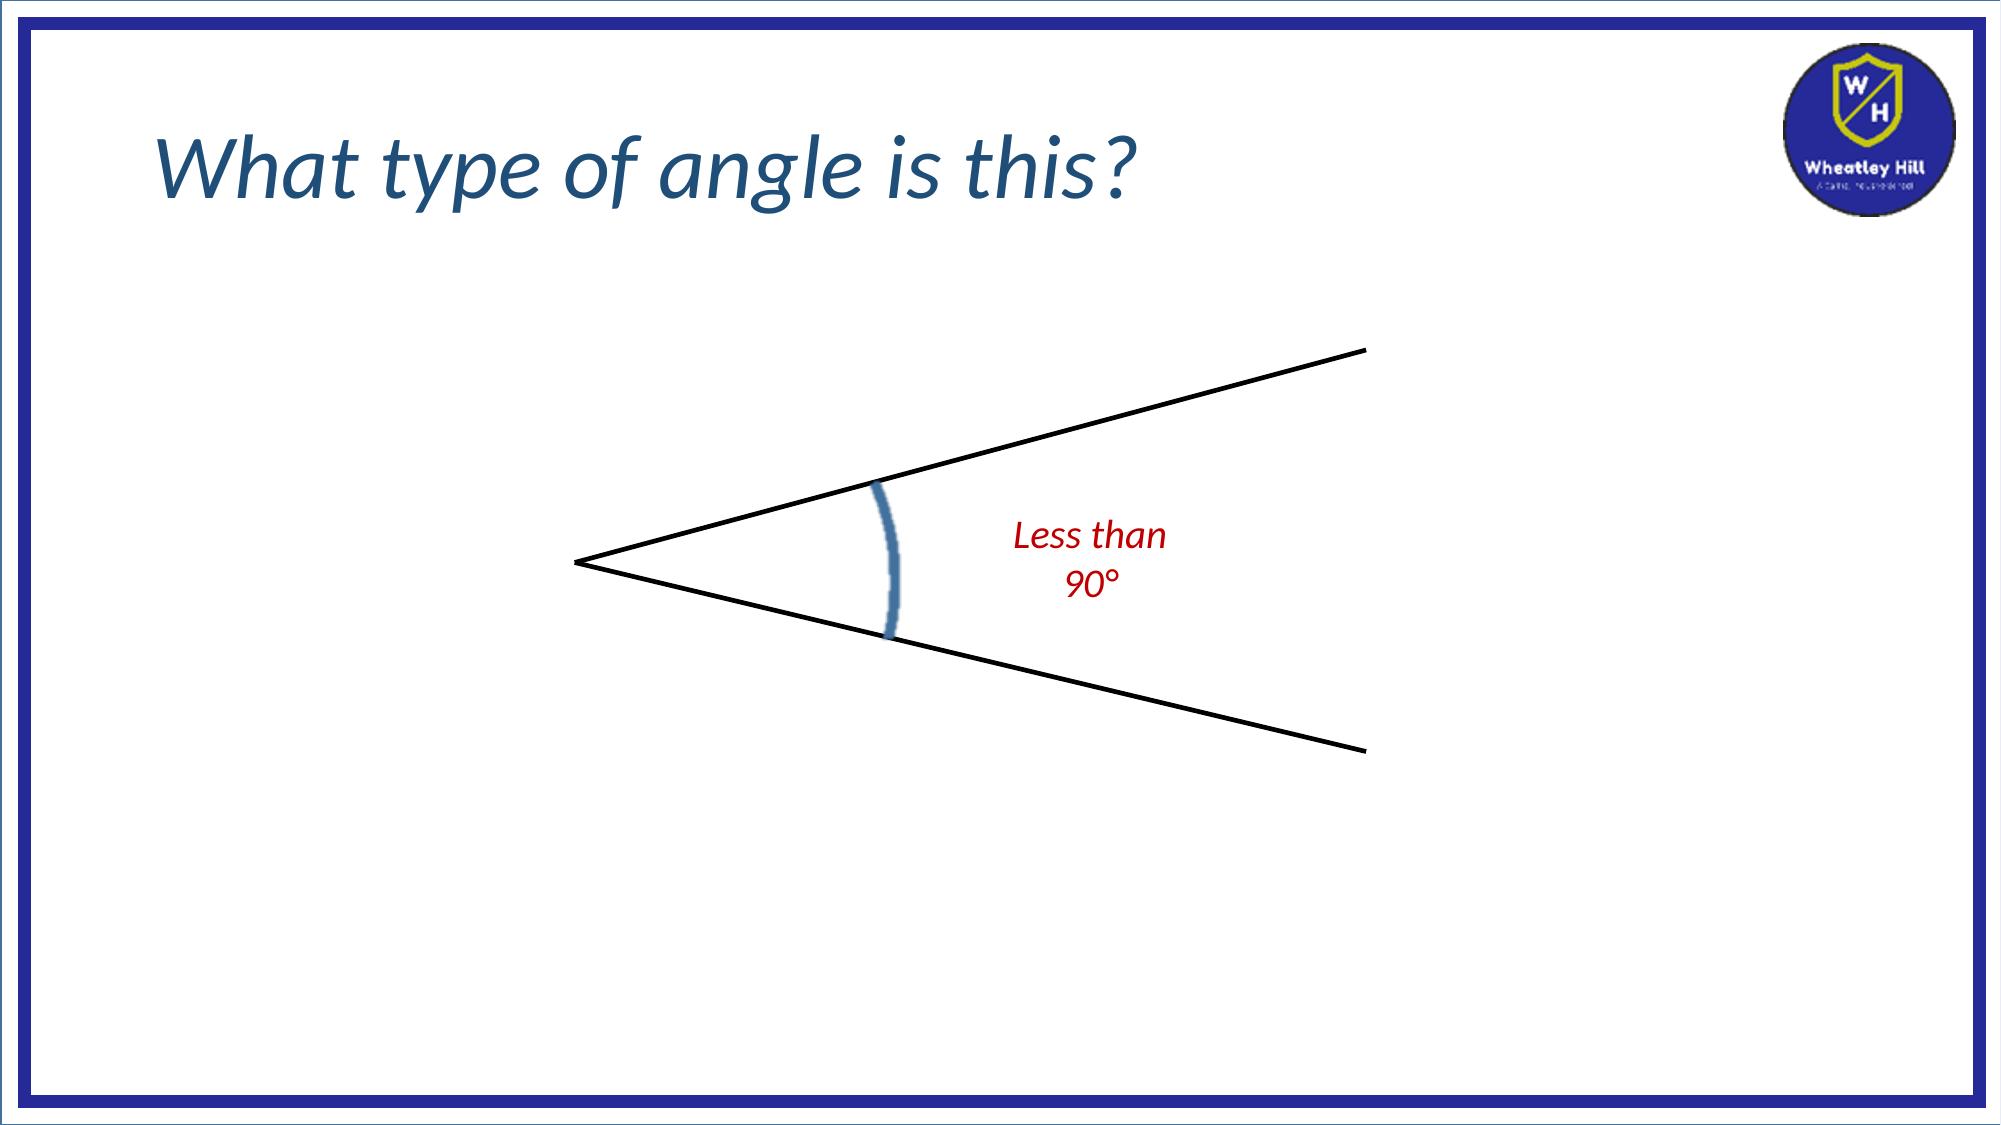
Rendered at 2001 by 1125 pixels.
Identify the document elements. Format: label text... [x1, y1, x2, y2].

title What type of angle is this? [137, 59, 1863, 278]
text_box Less than 90° [1018, 499, 1214, 614]
picture [0, 0, 2001, 1125]
